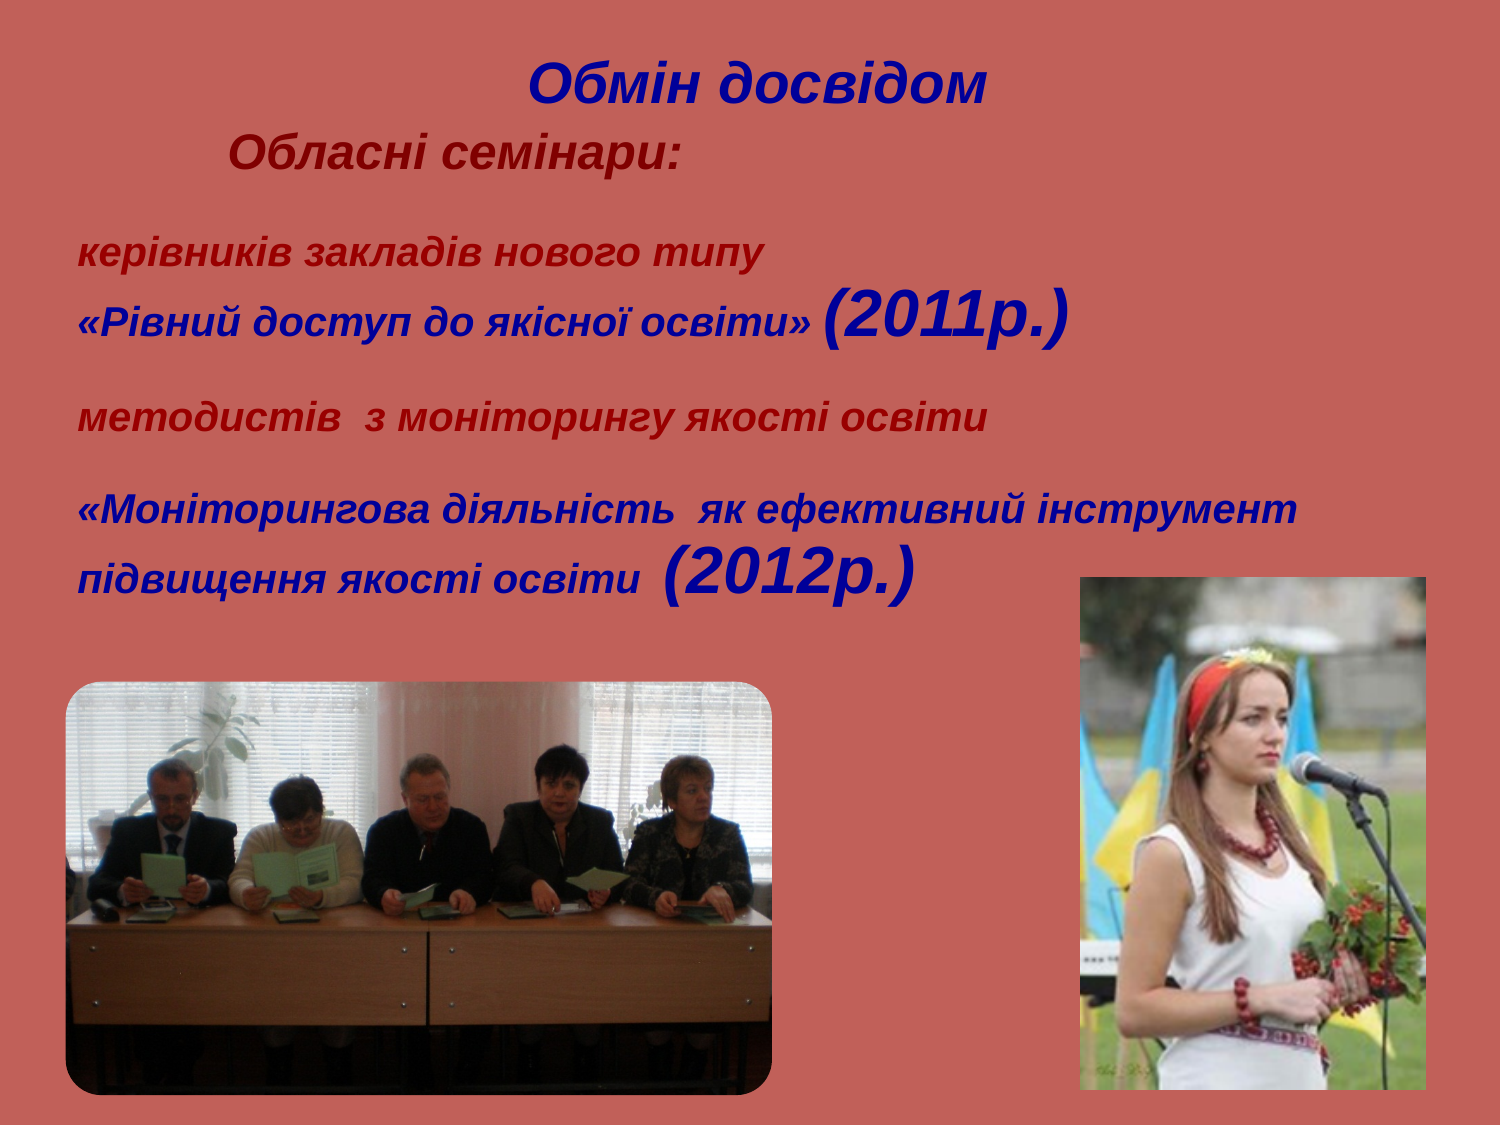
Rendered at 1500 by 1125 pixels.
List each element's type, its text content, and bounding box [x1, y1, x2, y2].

text_box Обласні семінари: керівників закладів нового типу «Рівний доступ до якісної освіти» (2011р.) методистів з моніторингу якості освіти «Моніторингова діяльність як ефективний інструмент підвищення якості освіти (2012р.) [62, 112, 1388, 680]
picture [65, 681, 773, 1096]
picture [1080, 576, 1426, 1090]
text_box Обмін досвідом [512, 37, 1025, 112]
